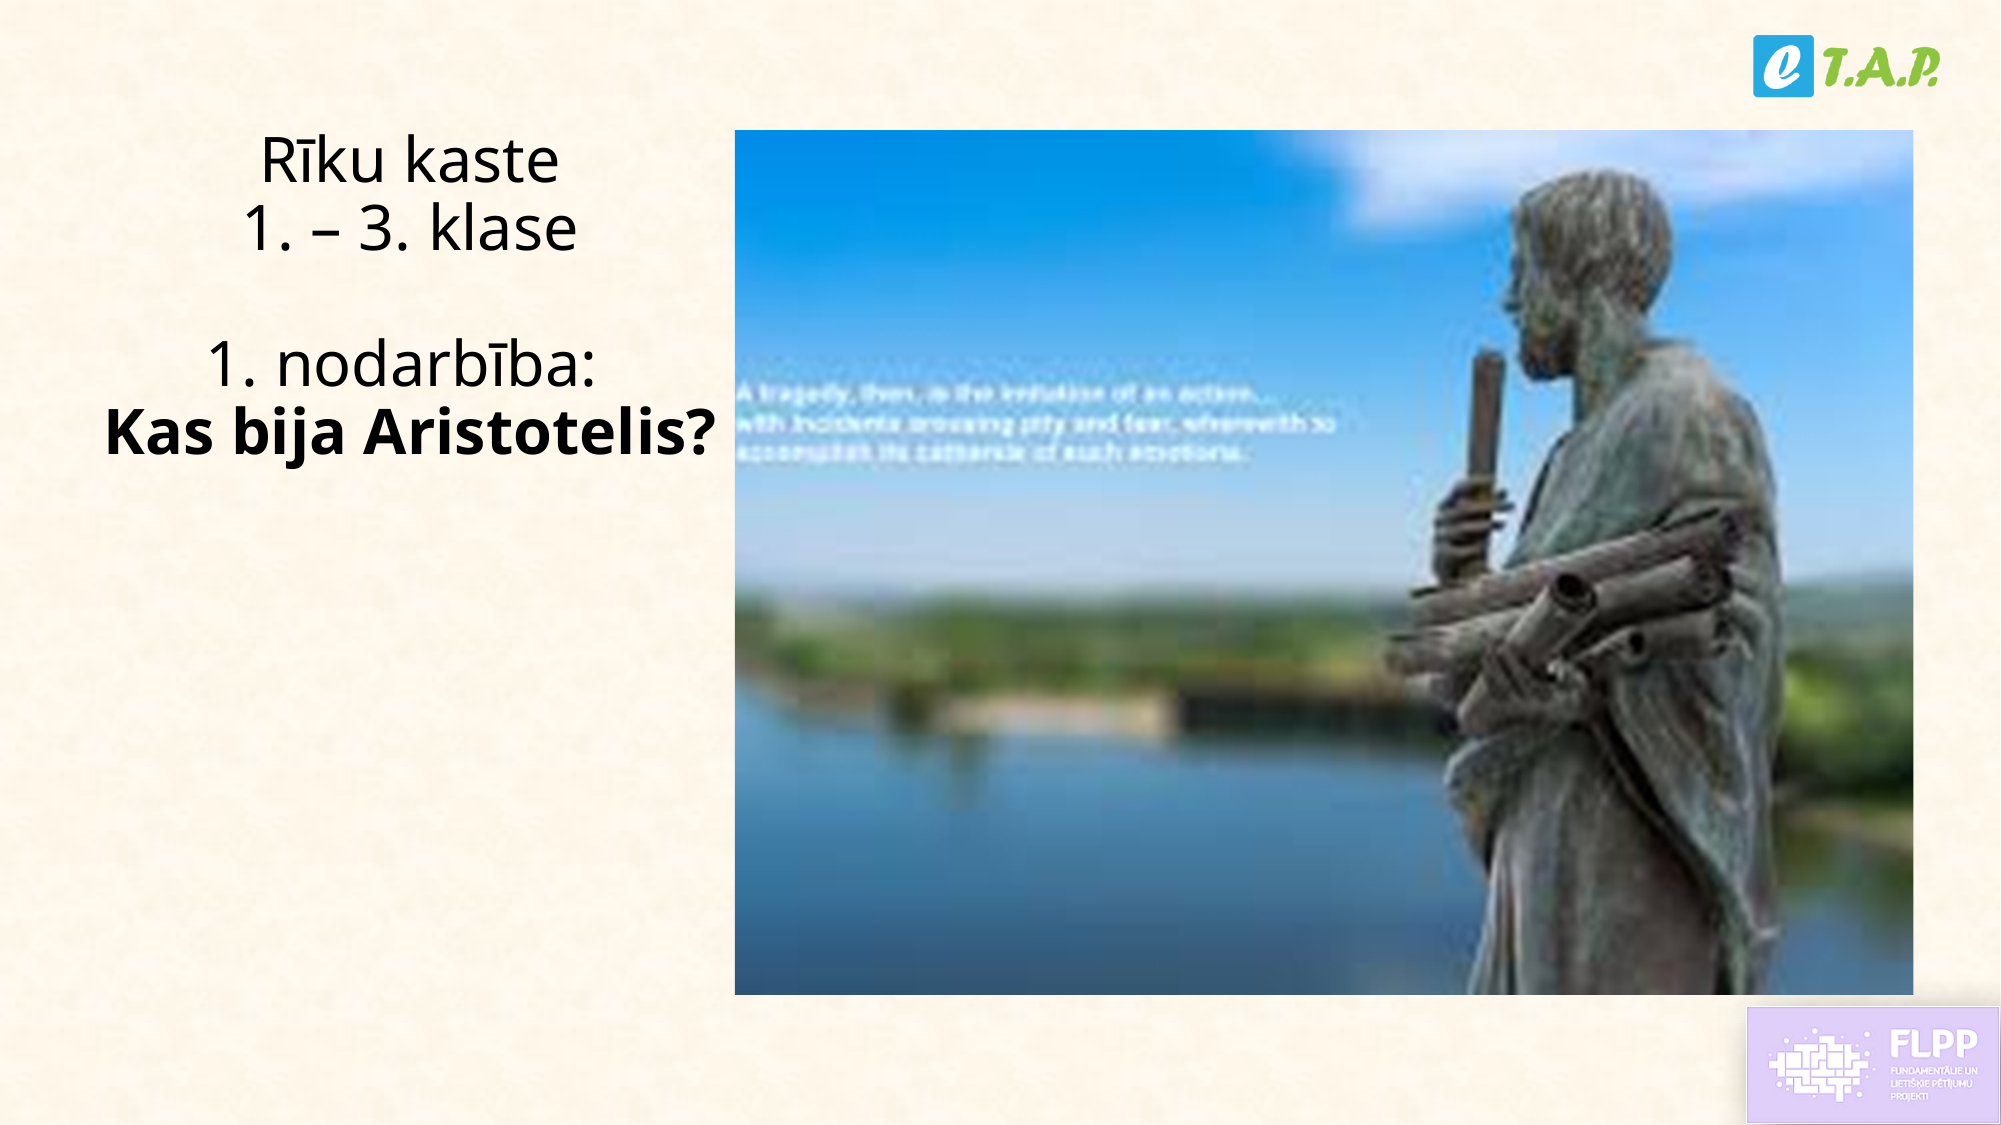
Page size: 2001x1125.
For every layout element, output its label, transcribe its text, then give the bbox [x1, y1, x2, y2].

picture [1746, 1006, 2000, 1124]
picture [734, 130, 1914, 995]
picture [1693, 0, 2000, 129]
title Rīku kaste 1. – 3. klase 1. nodarbība: Kas bija Aristotelis? [86, 120, 735, 512]
